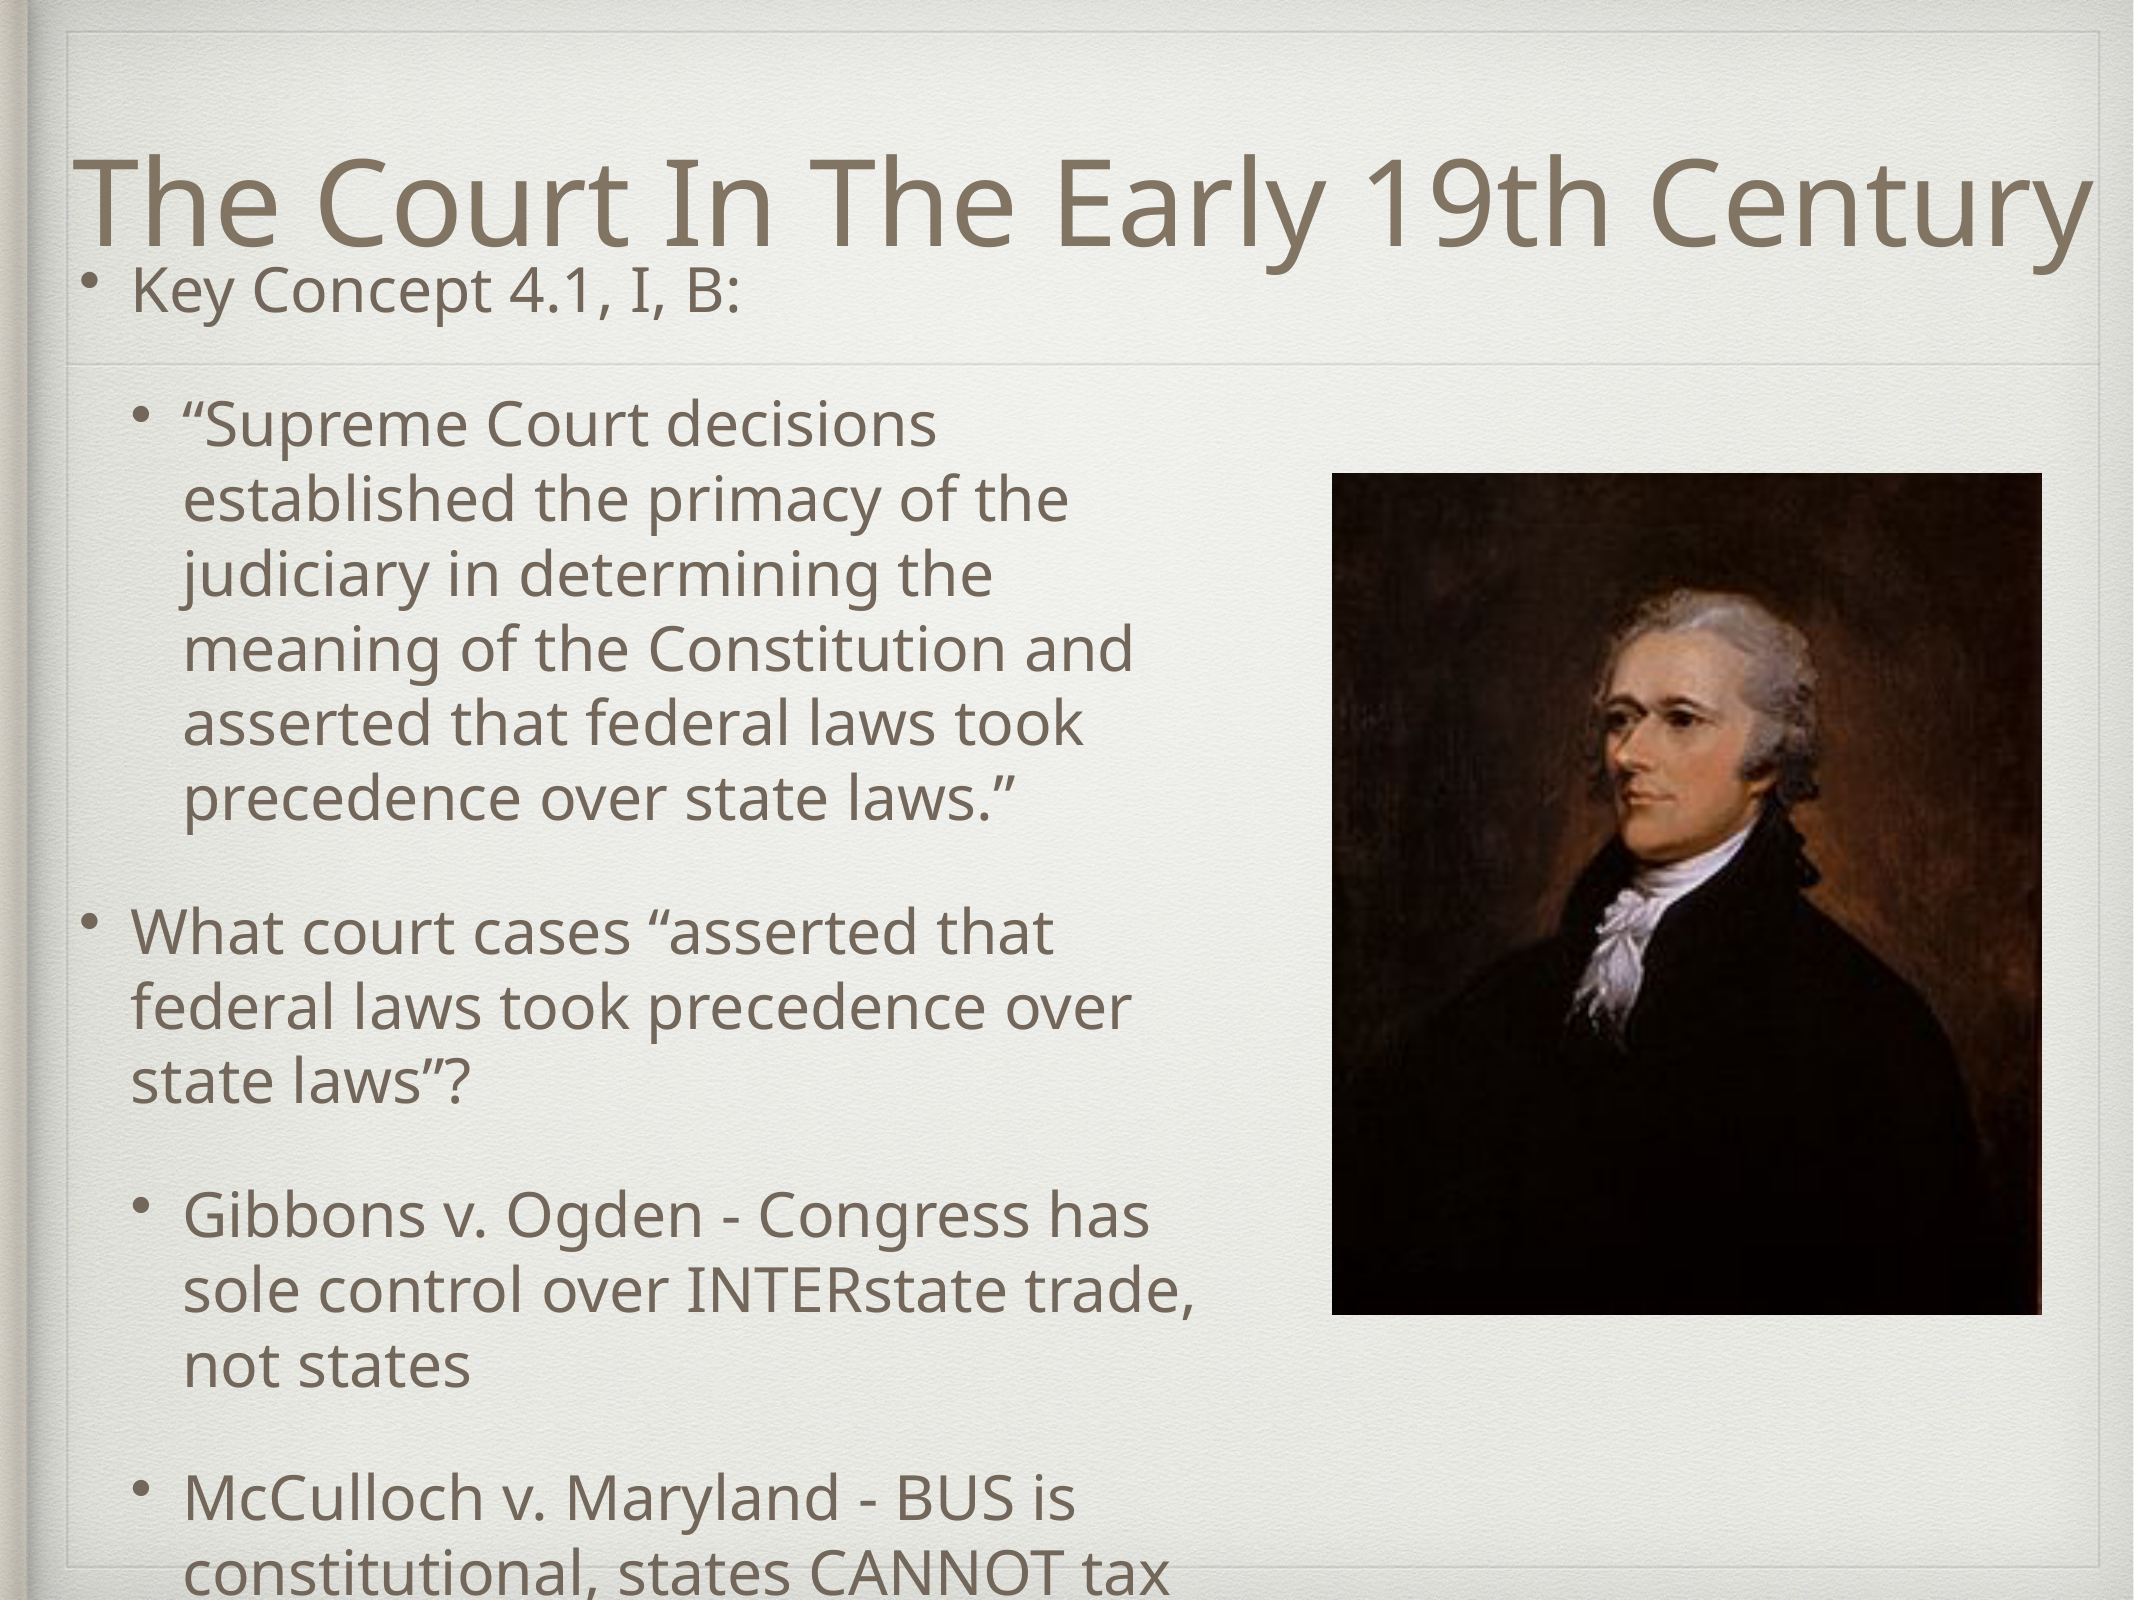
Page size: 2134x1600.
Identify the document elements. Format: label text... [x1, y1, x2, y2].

list Key Concept 4.1, I, B: “Supreme Court decisions established the primacy of the judiciary in determining the meaning of the Constitution and asserted that federal laws took precedence over state laws.” What court cases “asserted that federal laws took precedence over state laws”? Gibbons v. Ogden - Congress has sole control over INTERstate trade, not states McCulloch v. Maryland - BUS is constitutional, states CANNOT tax federal agencies [70, 361, 1251, 1572]
picture [0, 0, 2134, 1600]
title The Court In The Early 19th Century [59, 51, 2109, 345]
